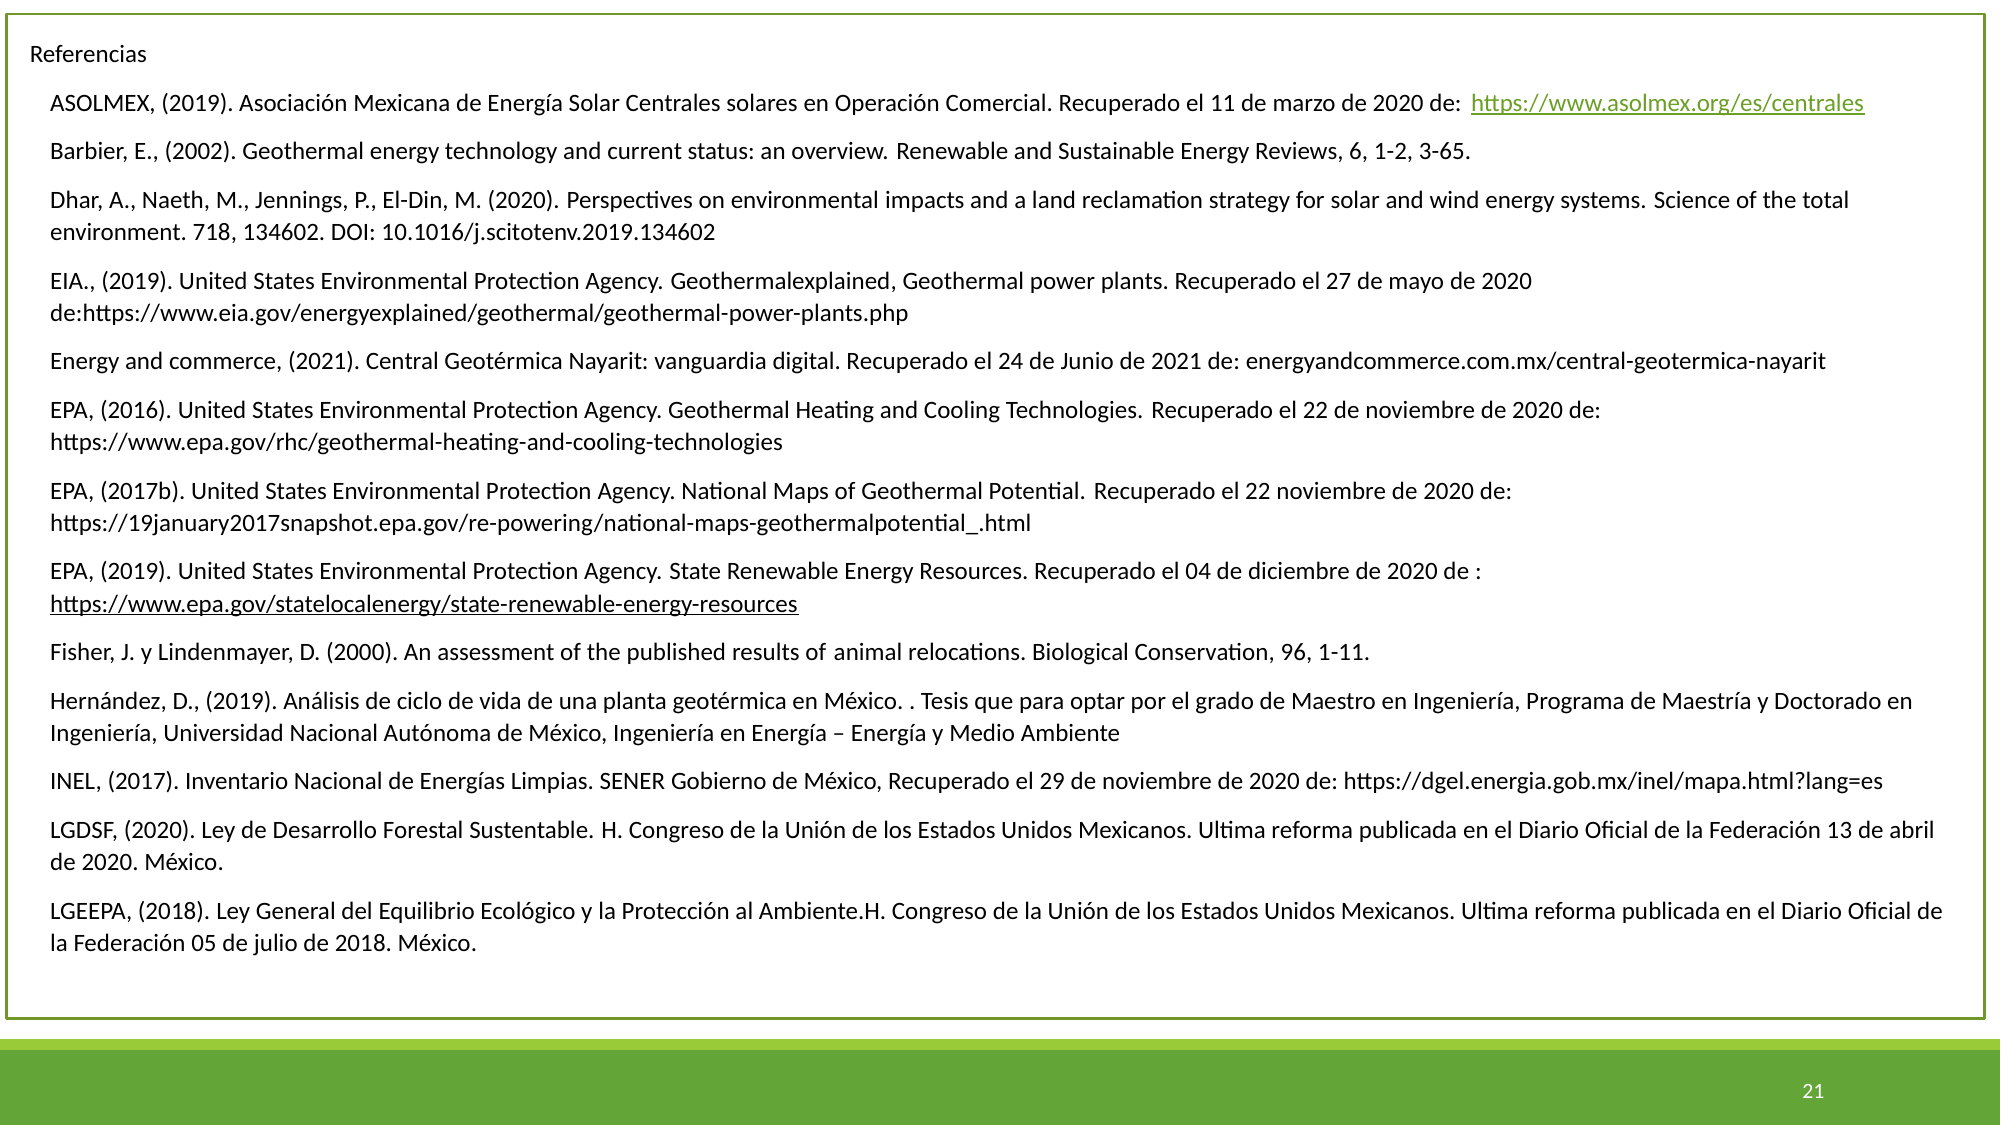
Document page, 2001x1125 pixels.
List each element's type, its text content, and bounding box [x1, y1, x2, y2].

text_box ASOLMEX, (2019). Asociación Mexicana de Energía Solar Centrales solares en Operación Comercial. Recuperado el 11 de marzo de 2020 de: https://www.asolmex.org/es/centrales Barbier, E., (2002). Geothermal energy technology and current status: an overview. Renewable and Sustainable Energy Reviews, 6, 1-2, 3-65. Dhar, A., Naeth, M., Jennings, P., El-Din, M. (2020). Perspectives on environmental impacts and a land reclamation strategy for solar and wind energy systems. Science of the total environment. 718, 134602. DOI: 10.1016/j.scitotenv.2019.134602 EIA., (2019). United States Environmental Protection Agency. Geothermalexplained, Geothermal power plants. Recuperado el 27 de mayo de 2020 de:https://www.eia.gov/energyexplained/geothermal/geothermal-power-plants.php Energy and commerce, (2021). Central Geotérmica Nayarit: vanguardia digital. Recuperado el 24 de Junio de 2021 de: energyandcommerce.com.mx/central-geotermica-nayarit EPA, (2016). United States Environmental Protection Agency. Geothermal Heating and Cooling Technologies. Recuperado el 22 de noviembre de 2020 de: https://www.epa.gov/rhc/geothermal-heating-and-cooling-technologies EPA, (2017b). United States Environmental Protection Agency. National Maps of Geothermal Potential. Recuperado el 22 noviembre de 2020 de: https://19january2017snapshot.epa.gov/re-powering/national-maps-geothermalpotential_.html EPA, (2019). United States Environmental Protection Agency. State Renewable Energy Resources. Recuperado el 04 de diciembre de 2020 de : https://www.epa.gov/statelocalenergy/state-renewable-energy-resources Fisher, J. y Lindenmayer, D. (2000). An assessment of the published results of animal relocations. Biological Conservation, 96, 1-11. Hernández, D., (2019). Análisis de ciclo de vida de una planta geotérmica en México. . Tesis que para optar por el grado de Maestro en Ingeniería, Programa de Maestría y Doctorado en Ingeniería, Universidad Nacional Autónoma de México, Ingeniería en Energía – Energía y Medio Ambiente INEL, (2017). Inventario Nacional de Energías Limpias. SENER Gobierno de México, Recuperado el 29 de noviembre de 2020 de: https://dgel.energia.gob.mx/inel/mapa.html?lang=es LGDSF, (2020). Ley de Desarrollo Forestal Sustentable. H. Congreso de la Unión de los Estados Unidos Mexicanos. Ultima reforma publicada en el Diario Oficial de la Federación 13 de abril de 2020. México. LGEEPA, (2018). Ley General del Equilibrio Ecológico y la Protección al Ambiente.H. Congreso de la Unión de los Estados Unidos Mexicanos. Ultima reforma publicada en el Diario Oficial de la Federación 05 de julio de 2018. México. [35, 76, 1965, 1010]
text_box [5, 13, 1986, 1020]
text_box Referencias [15, 29, 253, 75]
slide_number 21 [1624, 1059, 1840, 1120]
